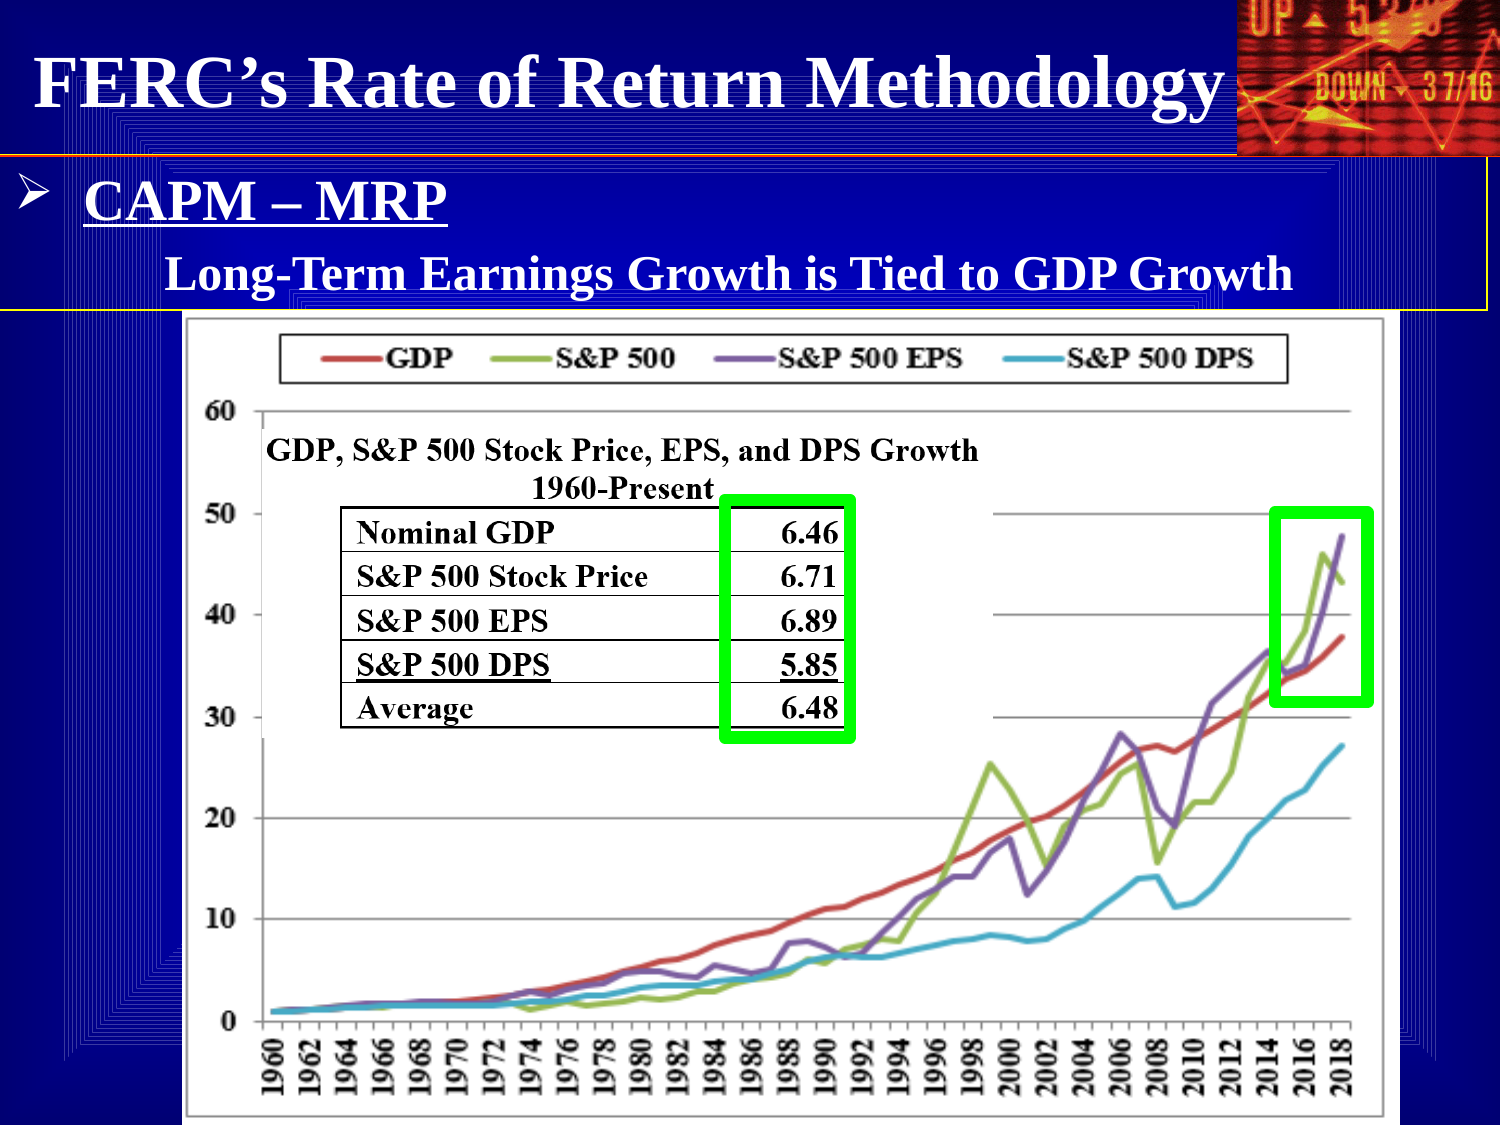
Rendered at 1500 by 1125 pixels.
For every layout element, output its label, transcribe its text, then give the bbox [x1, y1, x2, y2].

text_box CAPM – MRP Long-Term Earnings Growth is Tied to GDP Growth [0, 156, 1487, 310]
text_box FERC’s Rate of Return Methodology [18, 24, 1232, 130]
picture [1237, 0, 1500, 156]
picture [182, 310, 1401, 1125]
